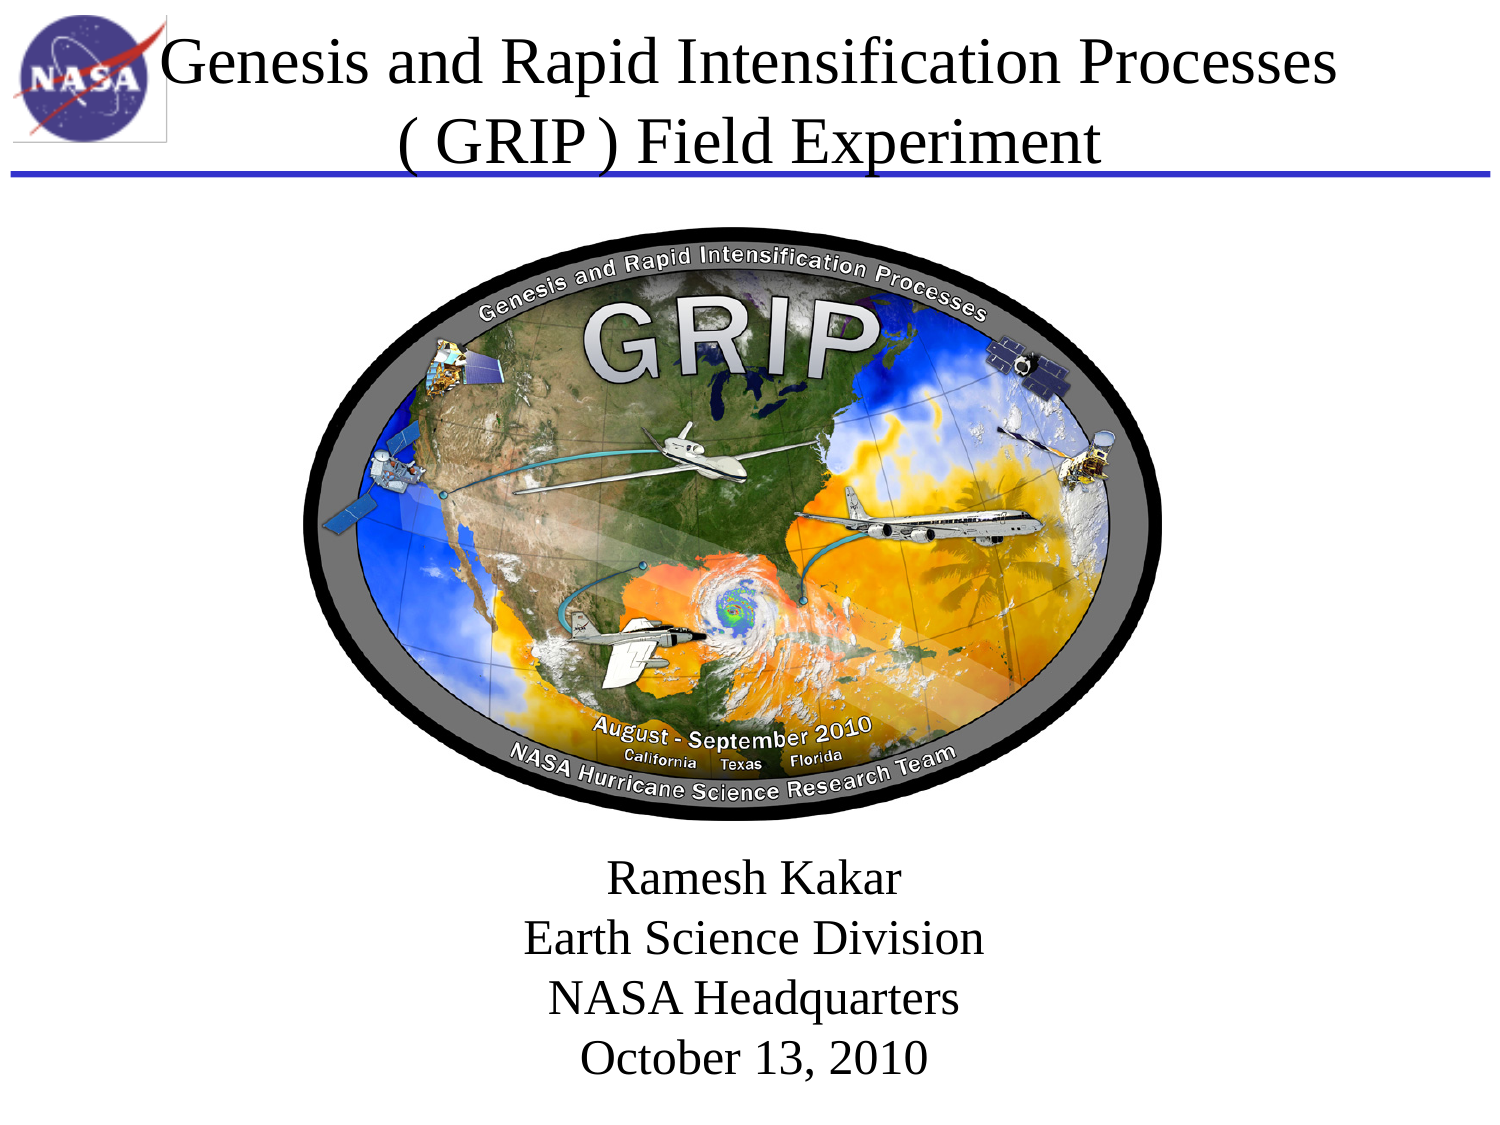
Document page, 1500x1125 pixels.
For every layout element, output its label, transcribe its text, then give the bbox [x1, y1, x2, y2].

picture [13, 15, 99, 154]
text_box Genesis and Rapid Intensification Processes ( GRIP ) Field Experiment [99, 9, 1400, 184]
picture [302, 227, 1162, 822]
text_box Ramesh Kakar Earth Science Division NASA Headquarters October 13, 2010 [508, 837, 1000, 1093]
